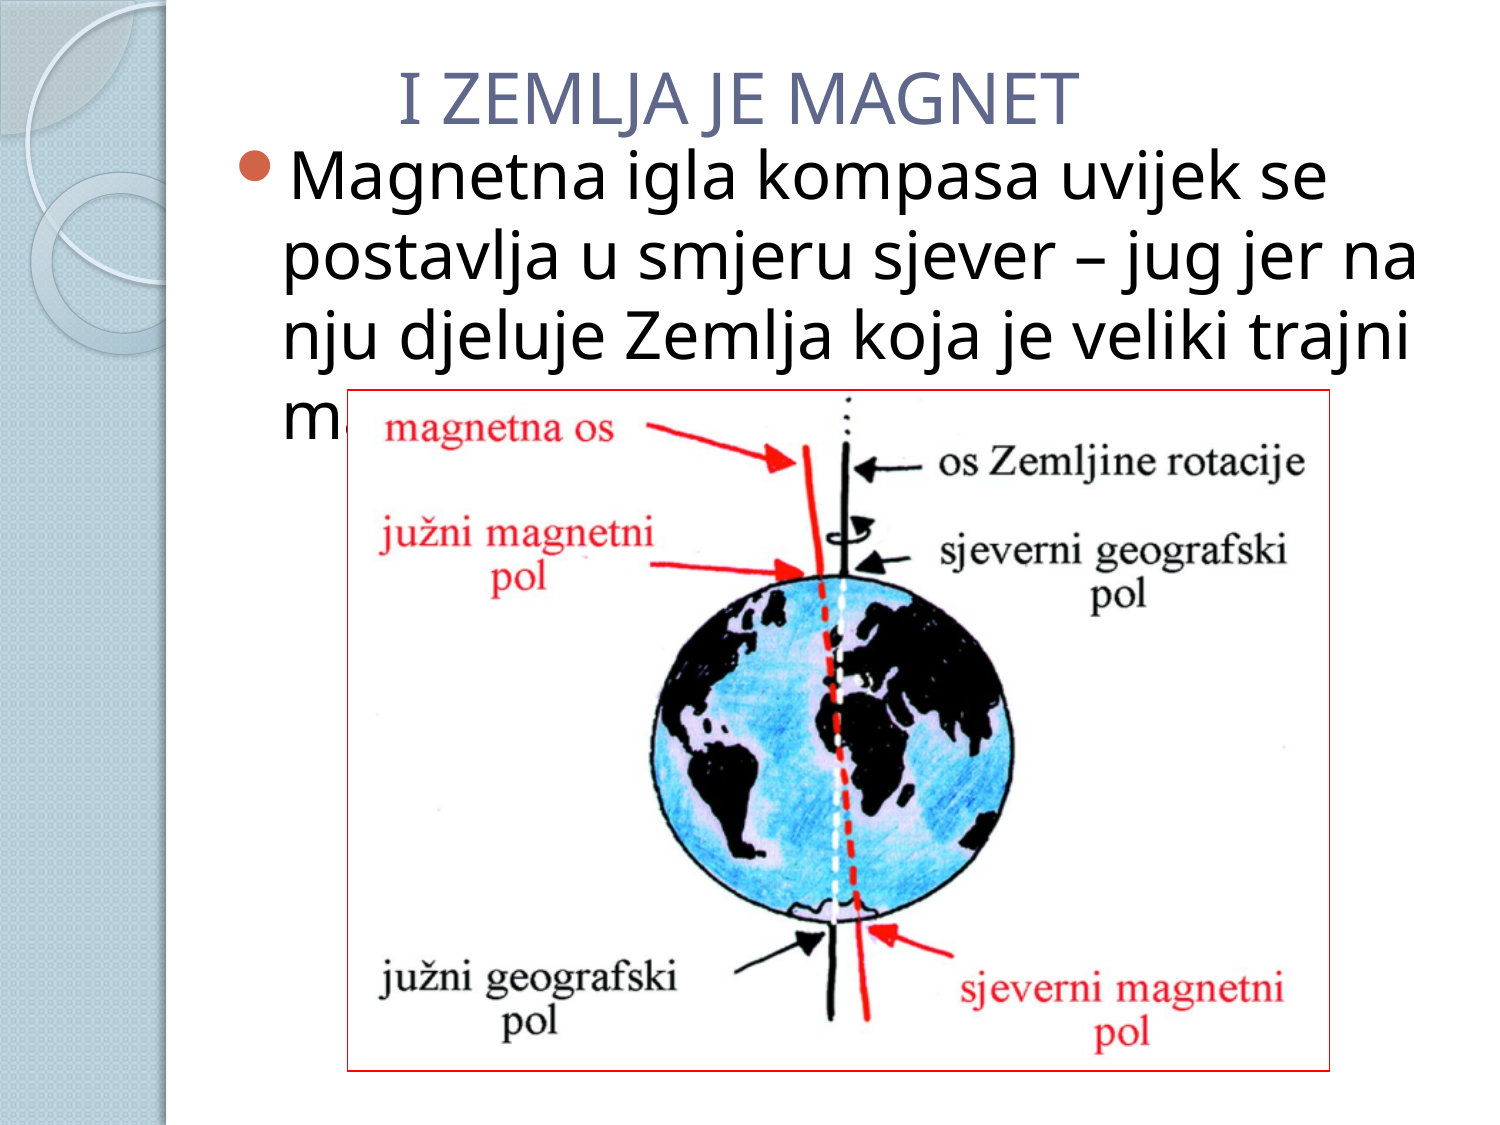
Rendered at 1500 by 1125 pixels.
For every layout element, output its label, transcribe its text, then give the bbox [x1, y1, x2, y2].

title I ZEMLJA JE MAGNET [235, 45, 1466, 125]
picture [348, 390, 1329, 1071]
list Magnetna igla kompasa uvijek se postavlja u smjeru sjever – jug jer na nju djeluje Zemlja koja je veliki trajni magnet. [206, 125, 1466, 1094]
